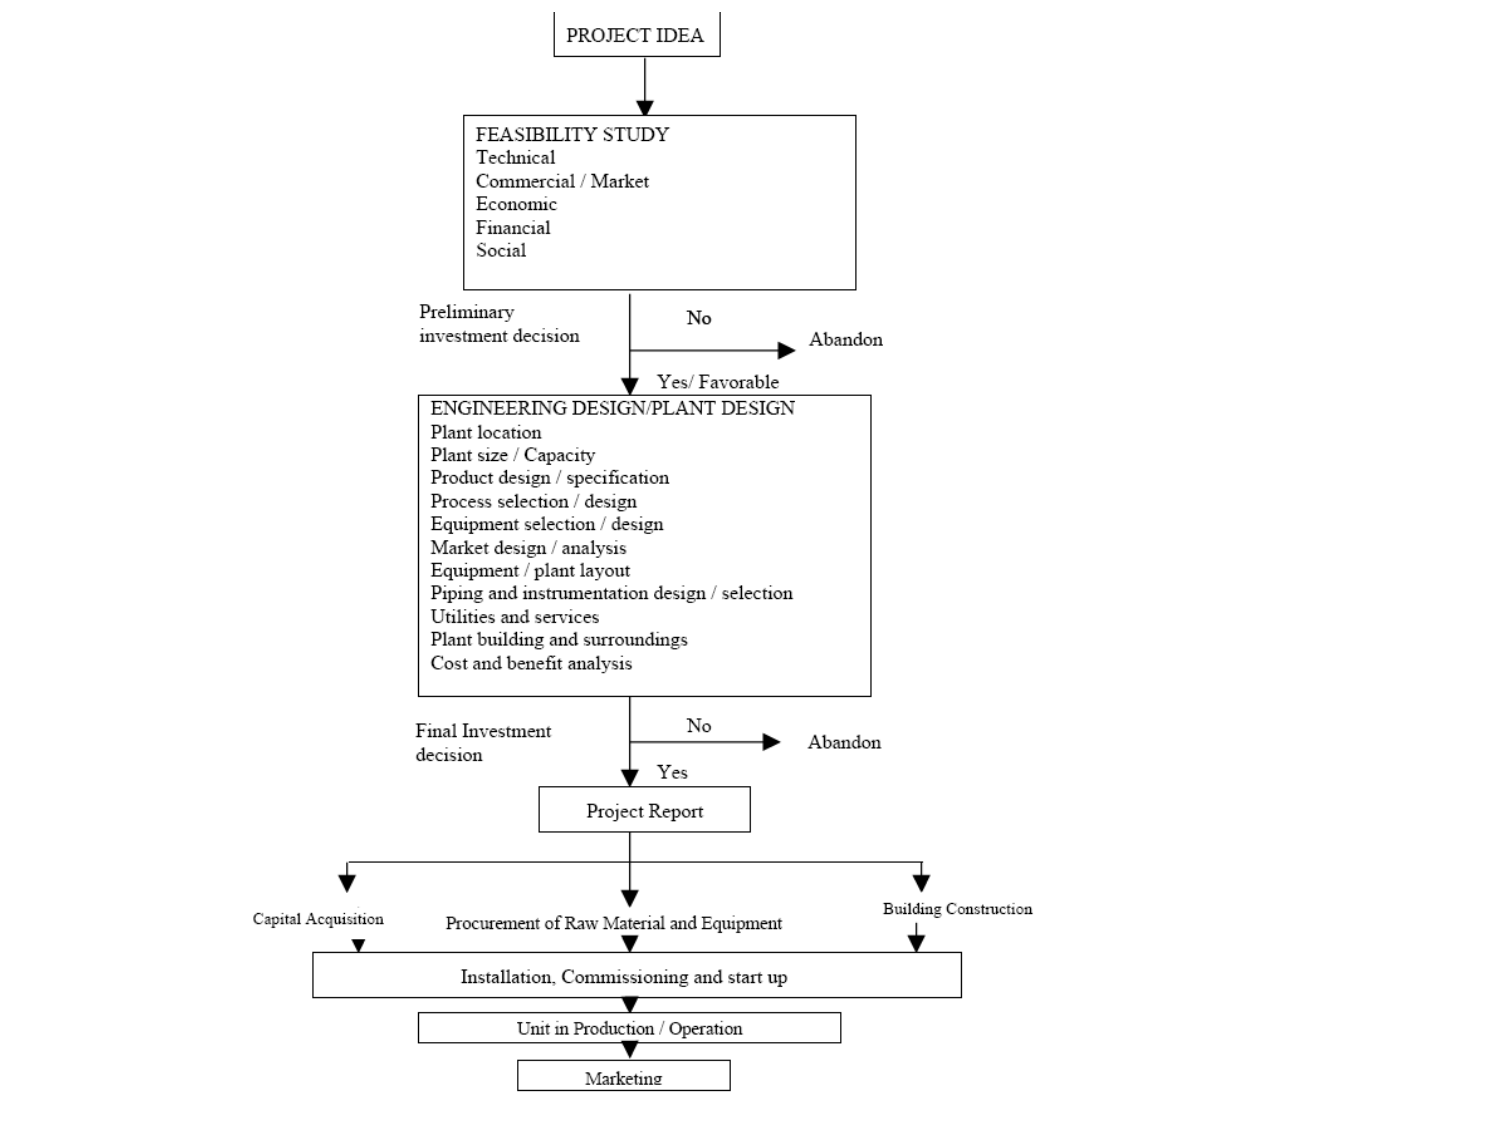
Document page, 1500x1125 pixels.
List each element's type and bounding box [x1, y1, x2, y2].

picture [232, 12, 1064, 1101]
